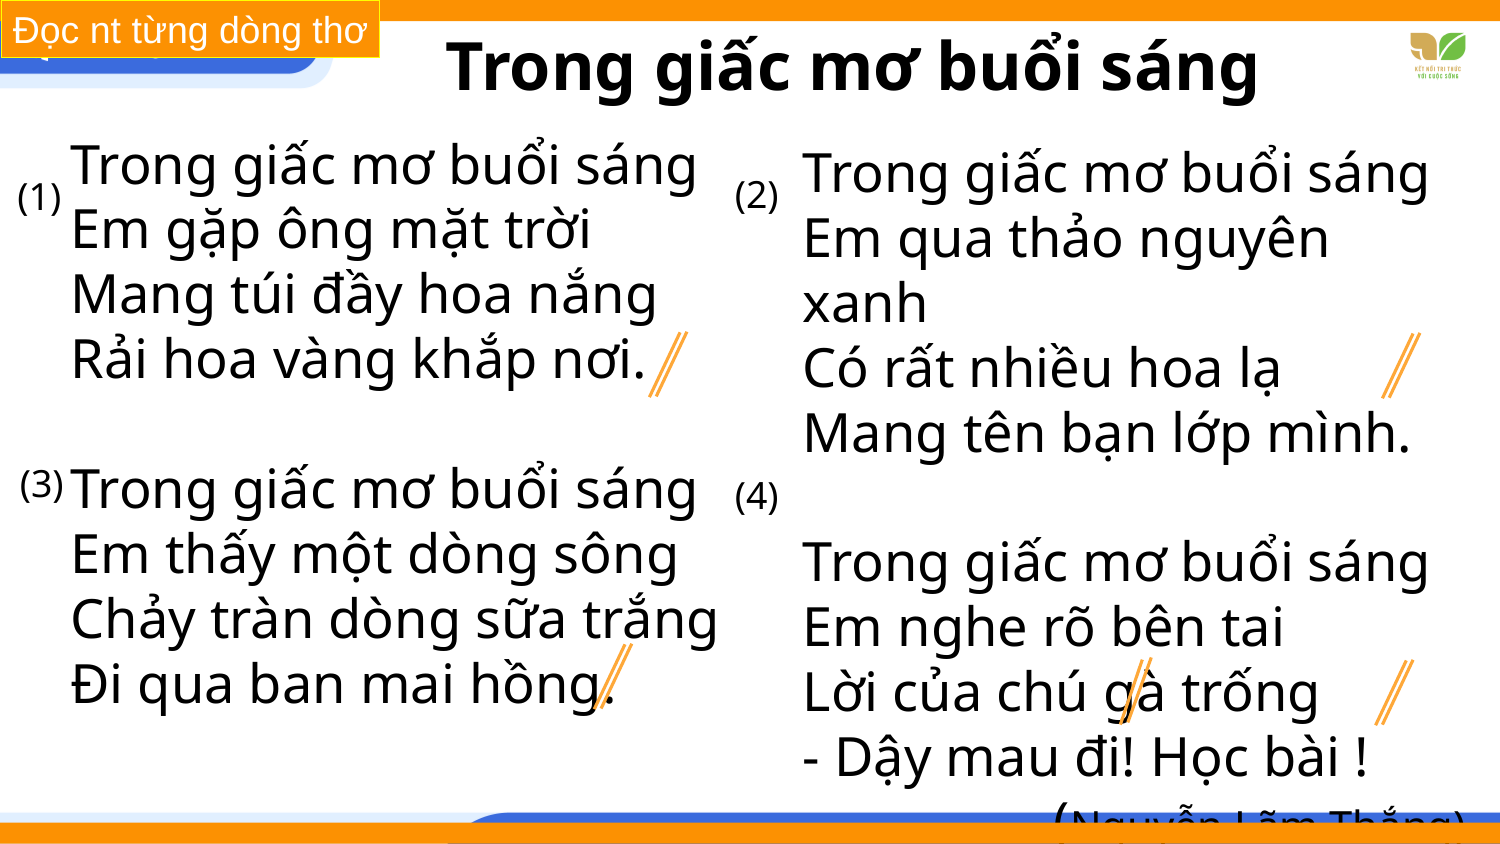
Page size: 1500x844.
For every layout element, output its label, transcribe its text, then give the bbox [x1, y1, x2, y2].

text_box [600, 643, 632, 709]
text_box (3) [8, 453, 76, 511]
text_box (4) [723, 466, 791, 523]
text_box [1388, 332, 1421, 398]
text_box Đọc nt từng dòng thơ [1, 0, 380, 58]
text_box Trong giấc mơ buổi sáng [426, 23, 1298, 110]
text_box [1127, 657, 1152, 723]
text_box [655, 331, 688, 397]
text_box [0, 821, 1500, 844]
text_box Trong giấc mơ buổi sáng Em qua thảo nguyên xanh Có rất nhiều hoa lạ Mang tên bạn lớp mình. Trong giấc mơ buổi sáng Em nghe rõ bên tai Lời của chú gà trống - Dậy mau đi! Học bài ! (Nguyễn Lãm Thắng) [791, 132, 1478, 821]
text_box Trong giấc mơ buổi sáng Em gặp ông mặt trời Mang túi đầy hoa nắng Rải hoa vàng khắp nơi. Trong giấc mơ buổi sáng Em thấy một dòng sông Chảy tràn dòng sữa trắng Đi qua ban mai hồng. [59, 124, 841, 721]
picture [0, 23, 1500, 821]
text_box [1382, 659, 1414, 725]
text_box (1) [6, 167, 73, 224]
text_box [1375, 660, 1380, 726]
text_box (2) [723, 165, 791, 222]
text_box [380, 0, 1500, 23]
